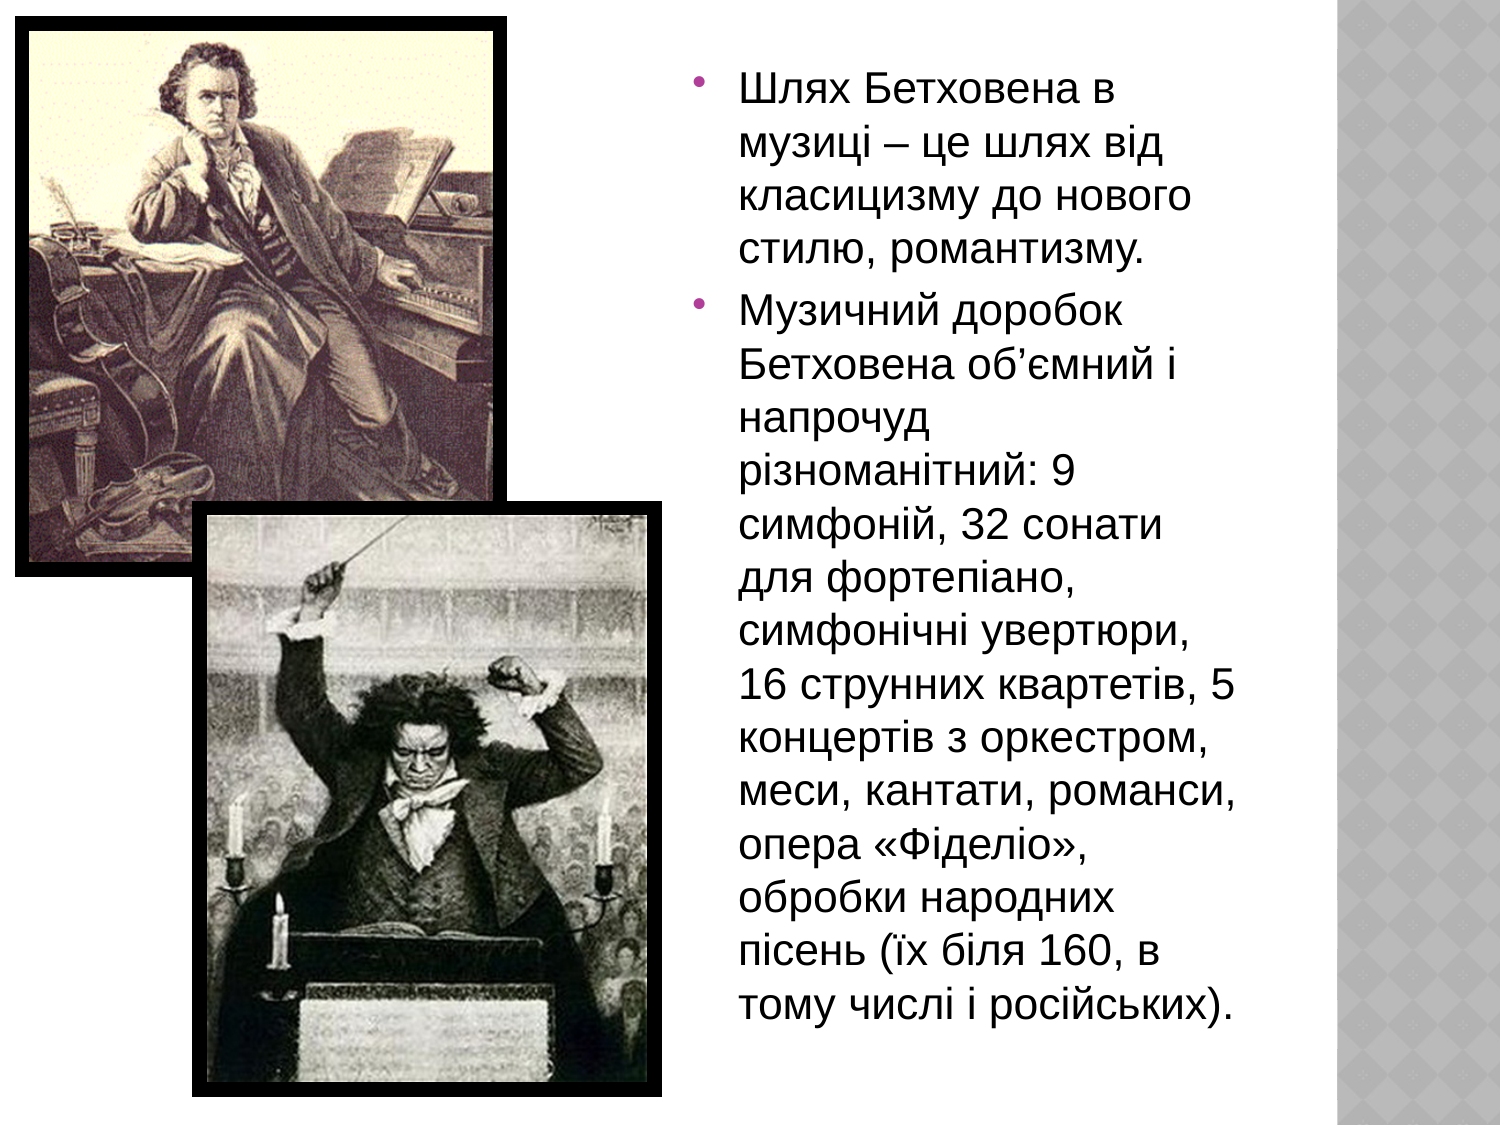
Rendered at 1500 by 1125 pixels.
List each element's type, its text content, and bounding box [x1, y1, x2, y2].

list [28, 30, 494, 563]
picture [206, 514, 648, 1083]
list Шлях Бетховена в музиці – це шлях від класицизму до нового стилю, романтизму. Музичний доробок Бетховена об’ємний і напрочуд різноманітний: 9 симфоній, 32 сонати для фортепіано, симфонічні увертюри, 16 струнних квартетів, 5 концертів з оркестром, меси, кантати, романси, опера «Фіделіо», обробки народних пісень (їх біля 160, в тому числі і російських). [679, 52, 1257, 1059]
